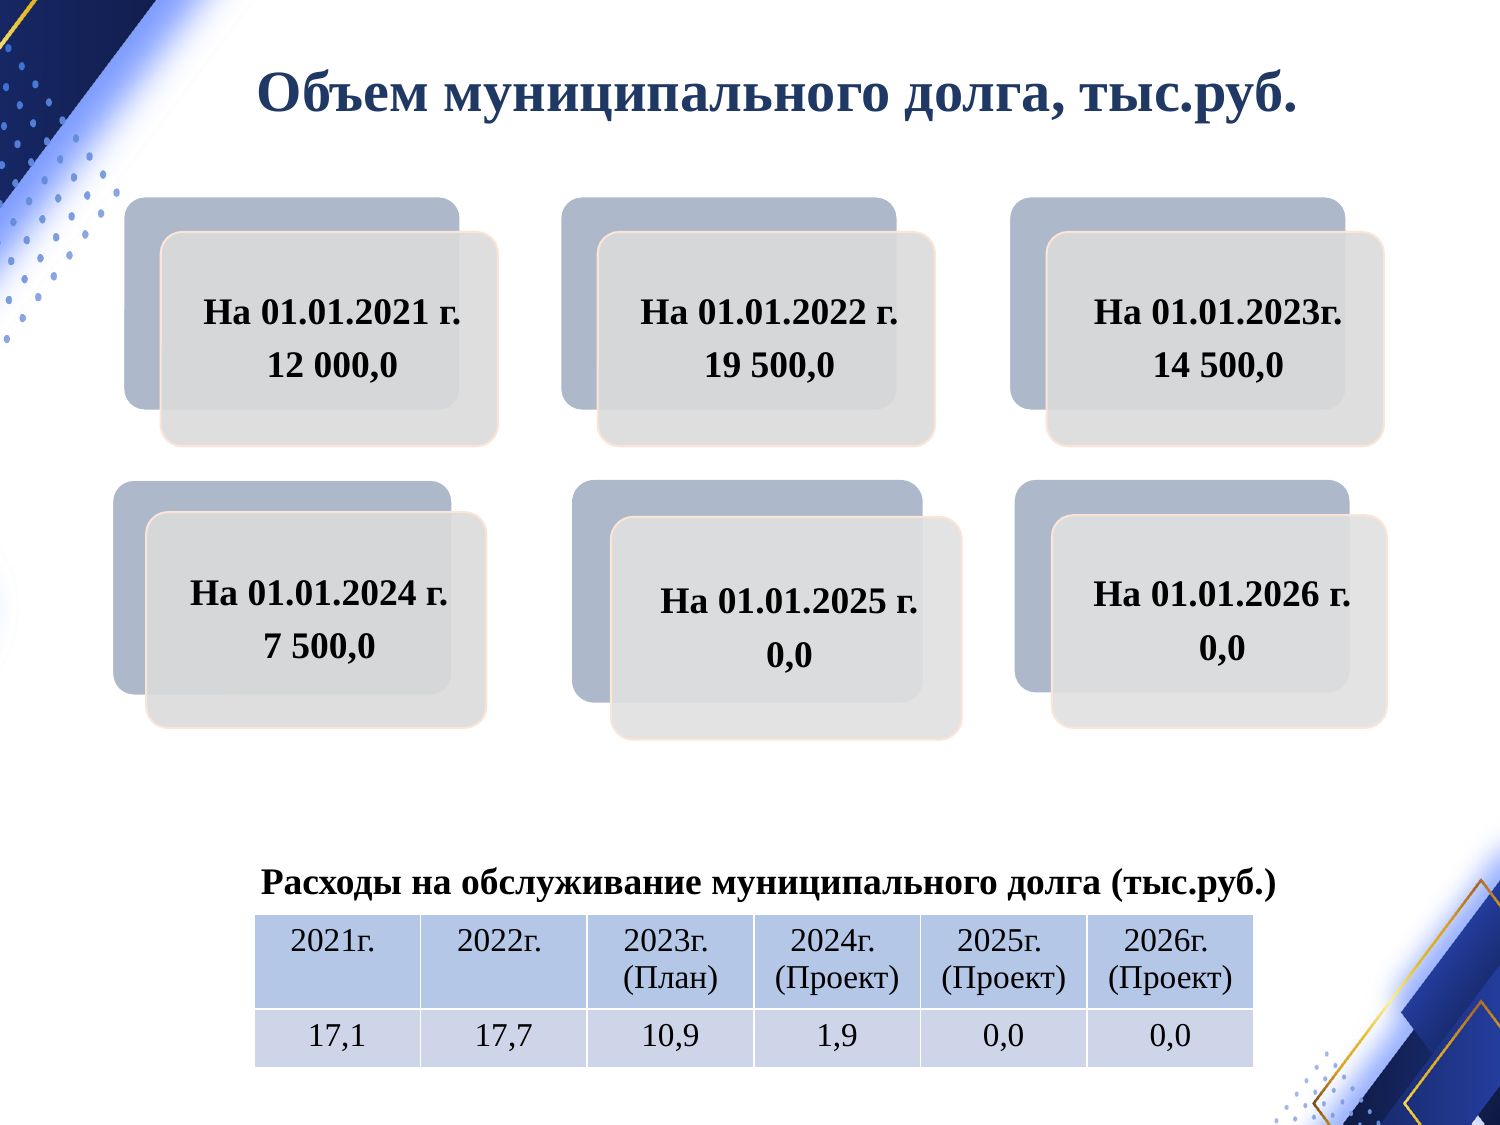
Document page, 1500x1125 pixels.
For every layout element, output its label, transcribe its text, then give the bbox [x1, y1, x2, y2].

table_cell 17,7 [421, 1010, 586, 1067]
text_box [498, 196, 935, 447]
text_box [537, 479, 987, 740]
table_header 2024г. (Проект) [755, 915, 920, 1008]
table_cell 0,0 [1088, 1010, 1253, 1067]
text_box Расходы на обслуживание муниципального долга (тыс.руб.) [218, 849, 1320, 910]
table_header 2026г. (Проект) [1088, 915, 1253, 1008]
table_header 2023г. (План) [588, 915, 753, 1008]
table_cell 17,1 [255, 1010, 420, 1067]
picture [0, 0, 1500, 1125]
table_cell 10,9 [588, 1010, 753, 1067]
table_cell 1,9 [755, 1010, 920, 1067]
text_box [935, 196, 1384, 447]
text_box Объем муниципального долга, тыс.руб. [242, 45, 1314, 131]
table_header 2022г. [421, 915, 586, 1008]
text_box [17, 479, 521, 728]
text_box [950, 479, 1451, 728]
table_header 2025г. (Проект) [921, 915, 1086, 1008]
table_cell 0,0 [921, 1010, 1086, 1067]
table_header 2021г. [255, 915, 420, 1008]
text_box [29, 196, 498, 447]
